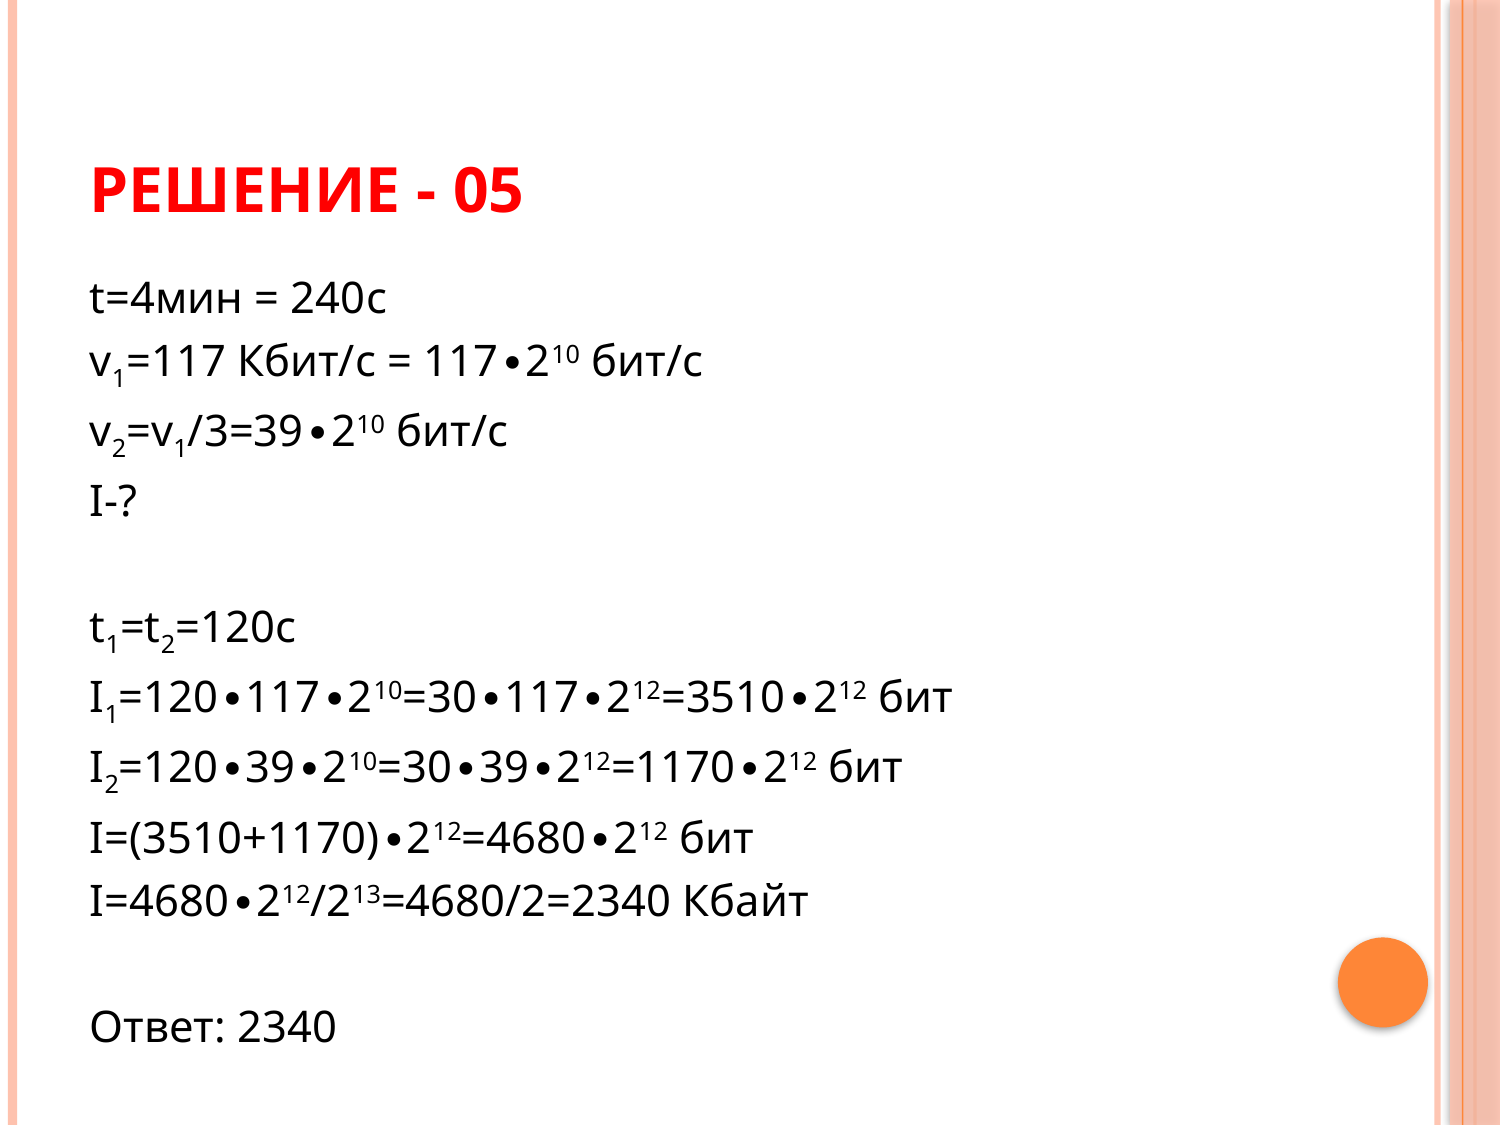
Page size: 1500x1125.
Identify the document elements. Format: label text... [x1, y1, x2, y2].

title Решение - 05 [75, 45, 1300, 233]
list t=4мин = 240c v1=117 Кбит/с = 117∙210 бит/с v2=v1/3=39∙210 бит/с I-? t1=t2=120c I1=120∙117∙210=30∙117∙212=3510∙212 бит I2=120∙39∙210=30∙39∙212=1170∙212 бит I=(3510+1170)∙212=4680∙212 бит I=4680∙212/213=4680/2=2340 Кбайт Ответ: 2340 [75, 262, 1300, 1062]
